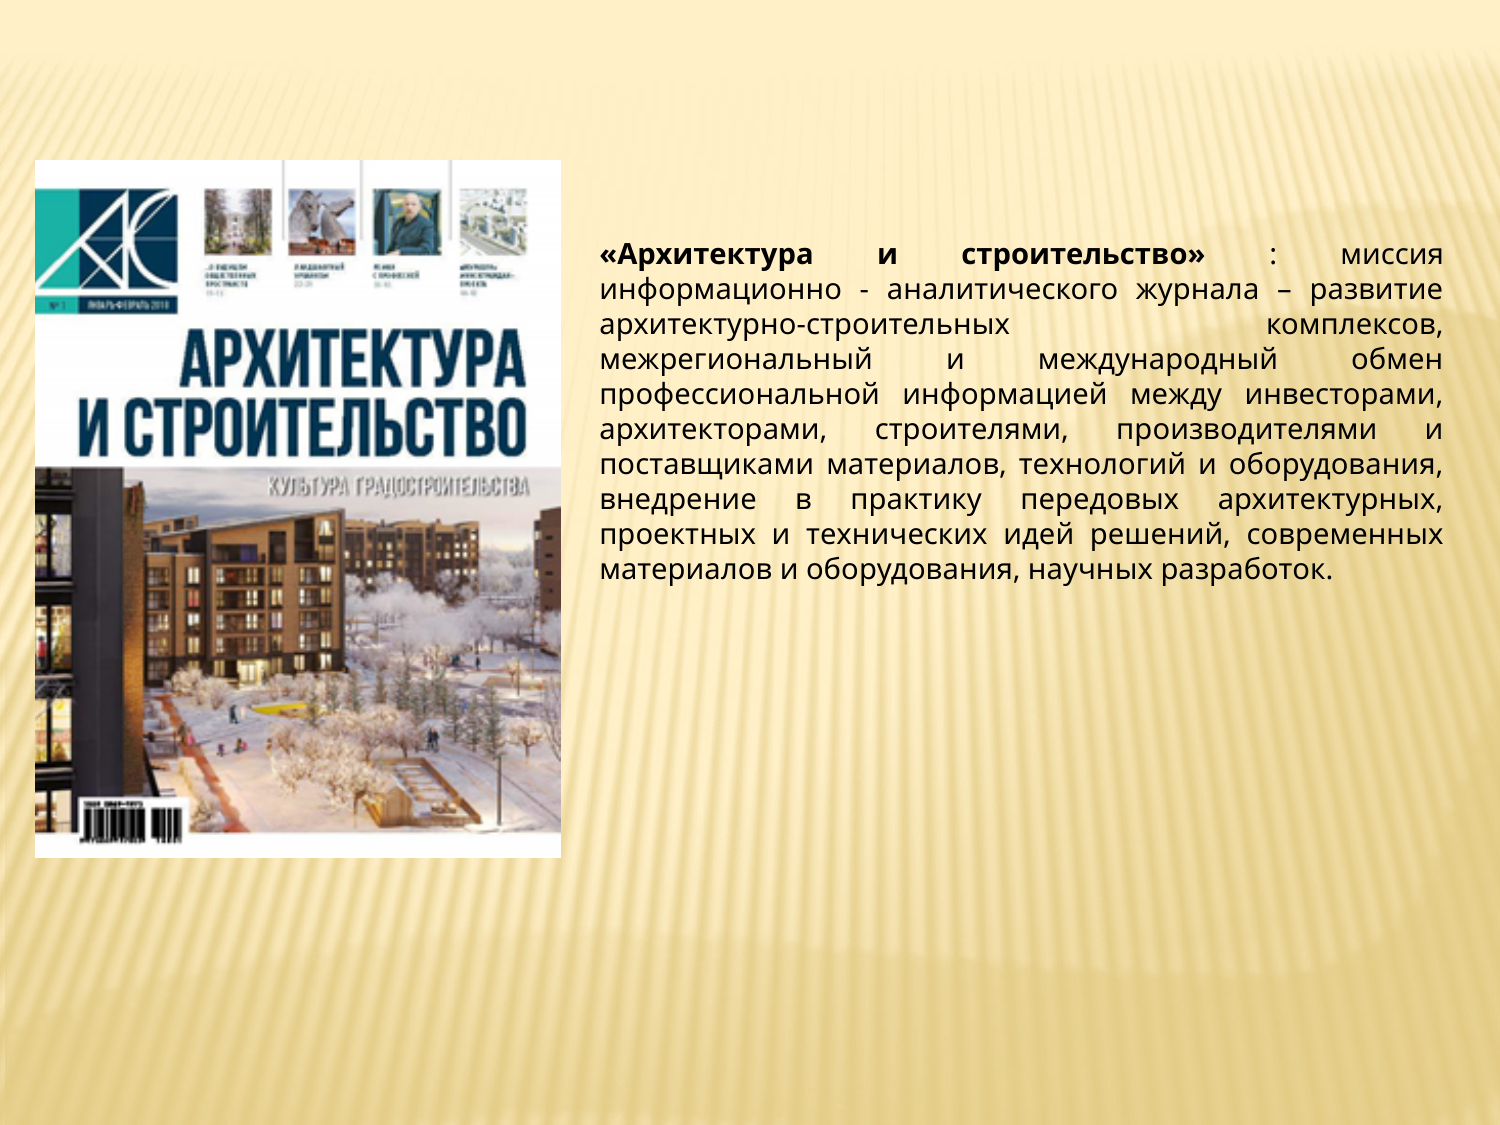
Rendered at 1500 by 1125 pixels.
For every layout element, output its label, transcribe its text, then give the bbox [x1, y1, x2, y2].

text_box «Архитектура и строительство» : миссия информационно - аналитического журнала – развитие архитектурно-строительных комплексов, межрегиональный и международный обмен профессиональной информацией между инвесторами, архитекторами, строителями, производителями и поставщиками материалов, технологий и оборудования, внедрение в практику передовых архитектурных, проектных и технических идей решений, современных материалов и оборудования, научных разработок. [584, 228, 1459, 638]
picture [35, 160, 562, 859]
